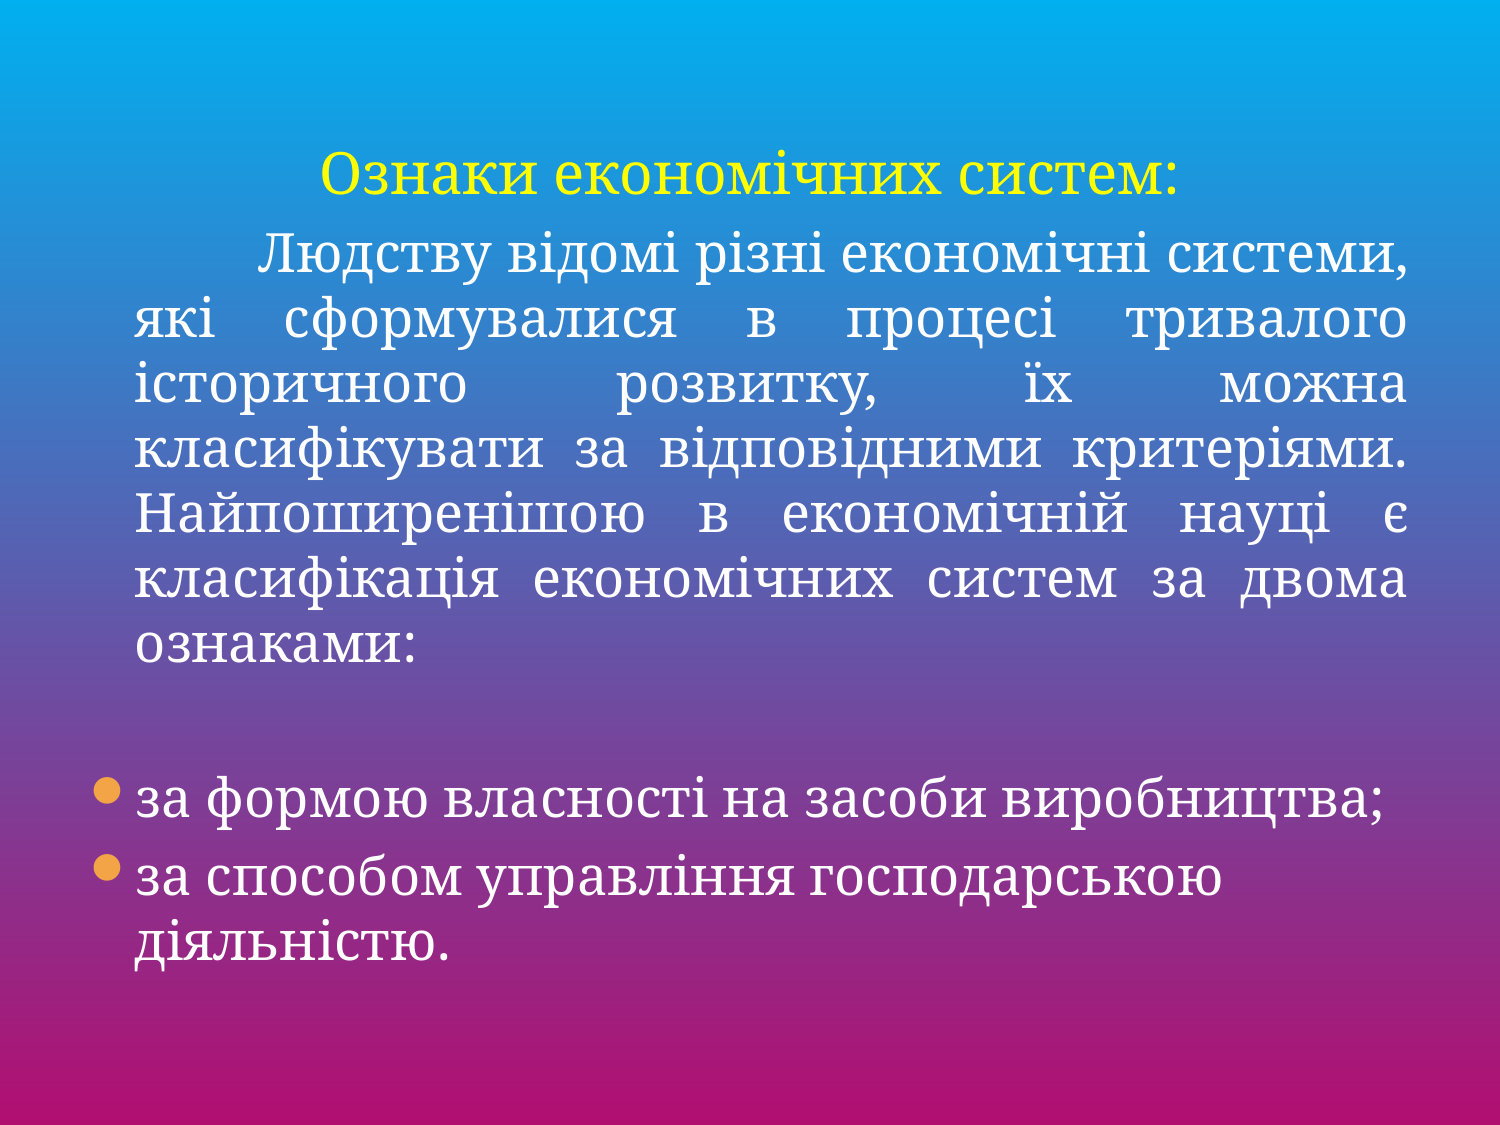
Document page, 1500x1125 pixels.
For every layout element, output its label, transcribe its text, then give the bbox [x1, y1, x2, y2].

list Ознаки економічних систем: Людству відомі різні економічні системи, які сформувалися в процесі тривалого історичного розвитку, їх можна класифікувати за відповідними критеріями. Найпоширенішою в економічній науці є класифікація економічних систем за двома ознаками: за формою власності на засоби виробництва; за способом управління господарською діяльністю. [75, 128, 1425, 1055]
